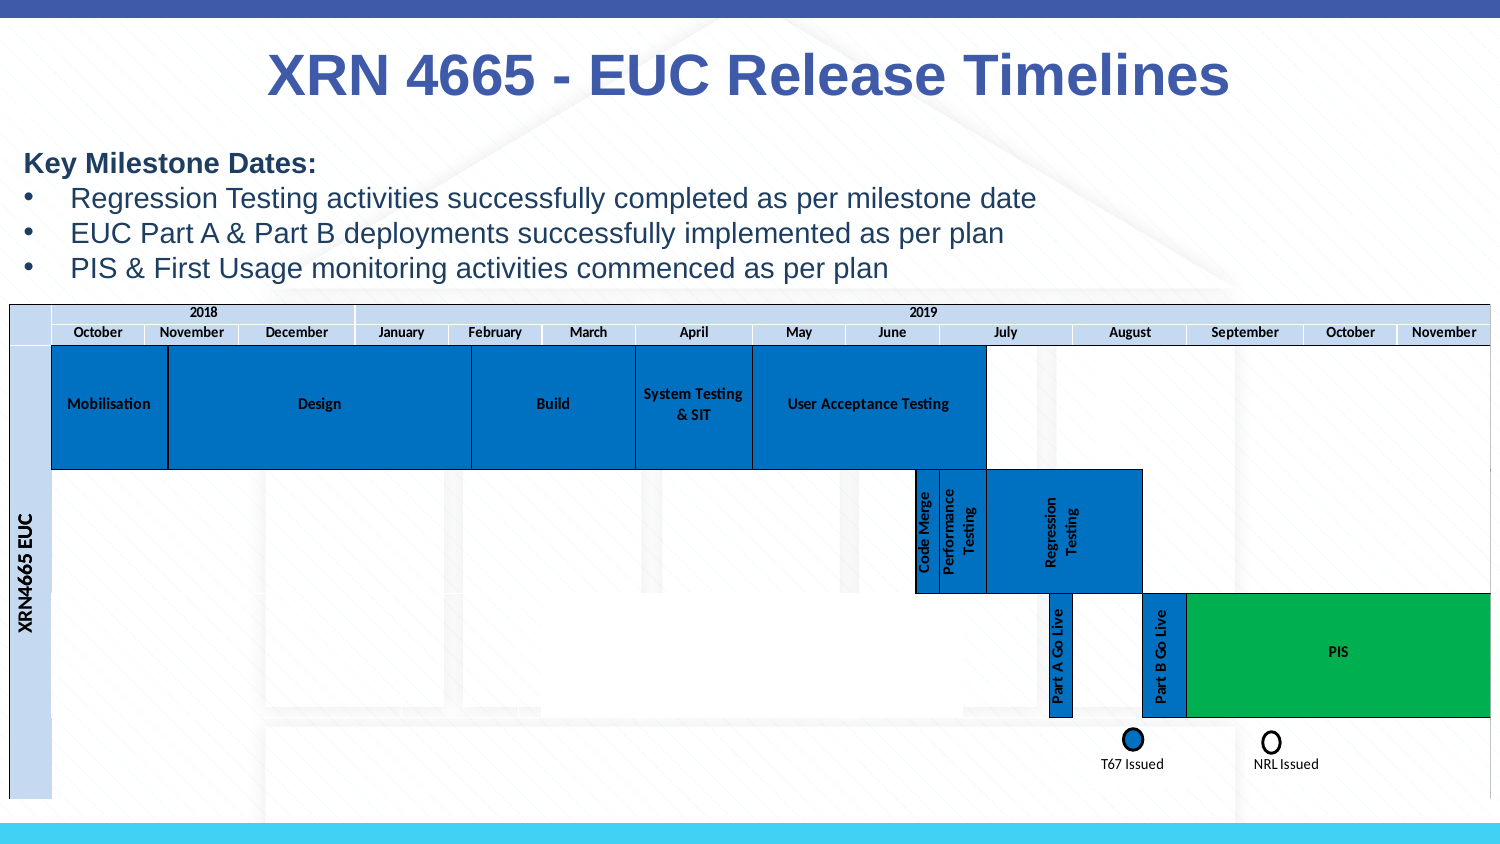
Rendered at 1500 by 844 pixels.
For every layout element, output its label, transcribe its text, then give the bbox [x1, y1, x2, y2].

text_box Key Milestone Dates: Regression Testing activities successfully completed as per milestone date EUC Part A & Part B deployments successfully implemented as per plan PIS & First Usage monitoring activities commenced as per plan [8, 136, 1492, 292]
title XRN 4665 - EUC Release Timelines [75, 20, 1425, 125]
picture [0, 0, 1500, 844]
